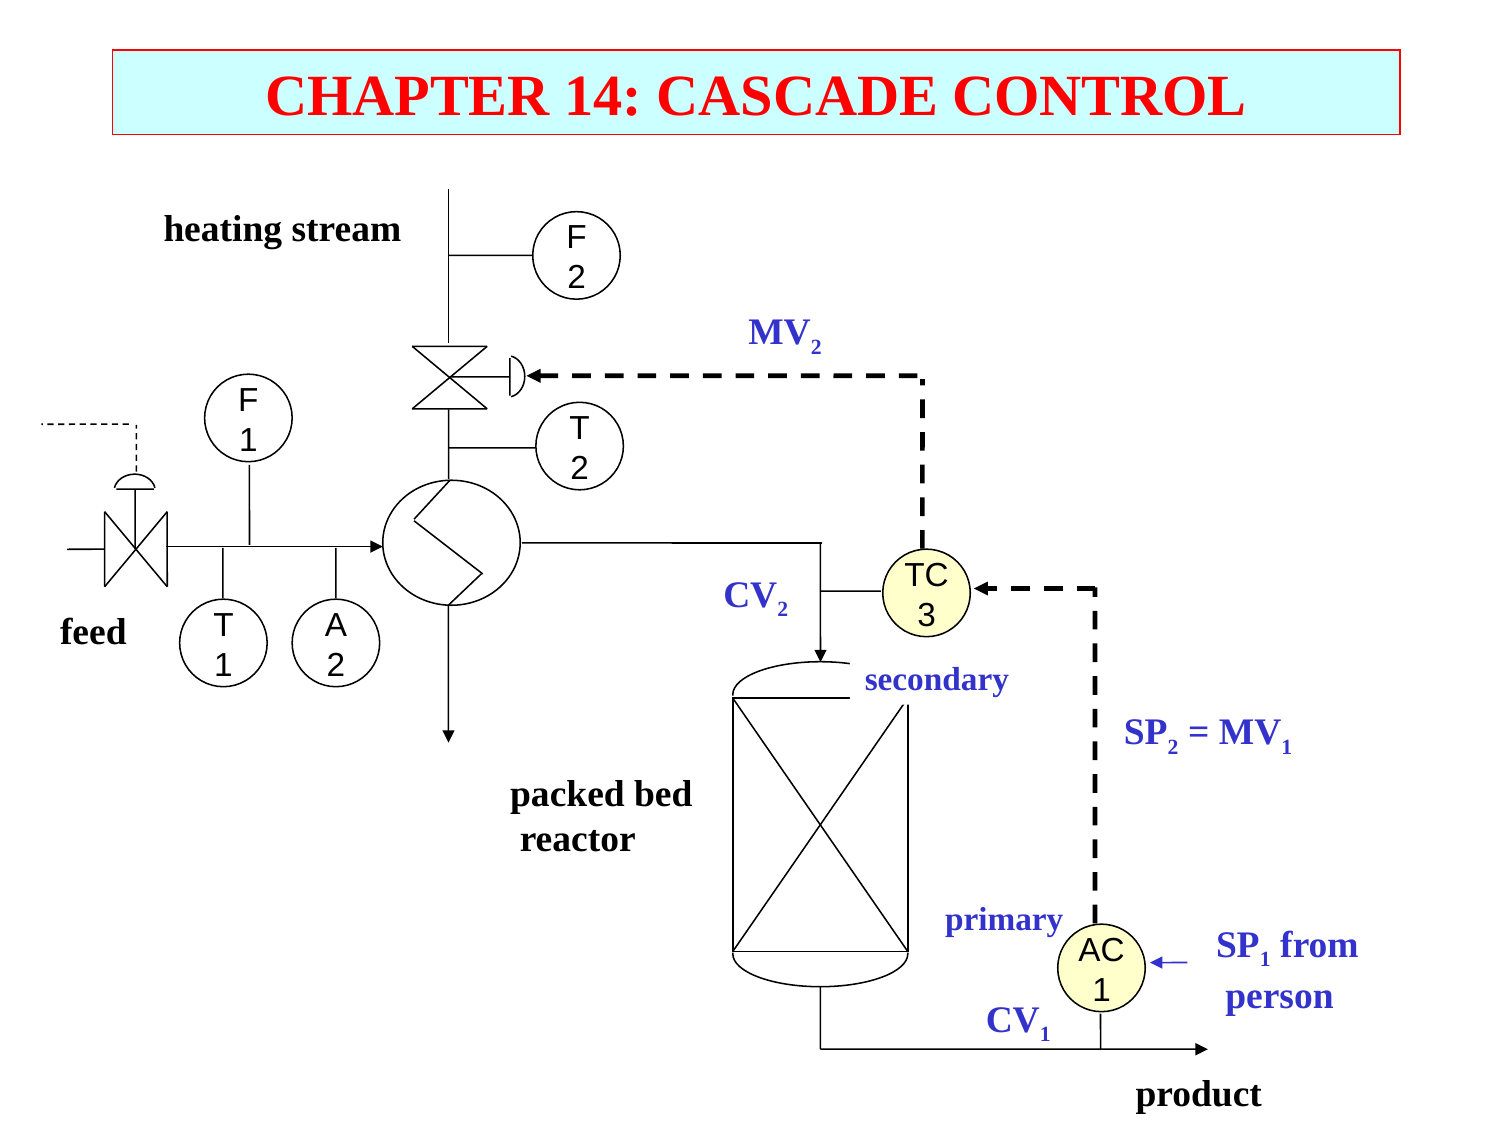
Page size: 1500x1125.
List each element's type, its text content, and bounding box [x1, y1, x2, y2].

text_box [1149, 956, 1188, 969]
text_box CV2 [708, 562, 813, 629]
text_box A 2 [292, 599, 380, 687]
text_box [1101, 1043, 1208, 1056]
text_box [526, 369, 544, 382]
text_box SP1 from person [1201, 912, 1374, 1024]
text_box MV2 [733, 299, 837, 366]
text_box [171, 540, 383, 553]
text_box F 2 [532, 211, 621, 300]
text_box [104, 473, 168, 587]
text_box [732, 661, 909, 987]
text_box heating stream [148, 196, 417, 257]
text_box [382, 480, 521, 606]
text_box [814, 542, 827, 660]
text_box TC 3 [882, 549, 971, 637]
text_box packed bed reactor [495, 761, 708, 867]
text_box [442, 606, 455, 743]
text_box T 1 [179, 599, 268, 687]
text_box product [1120, 1061, 1277, 1122]
text_box CV1 [971, 987, 1076, 1054]
text_box T 2 [535, 402, 624, 490]
text_box secondary [849, 649, 1038, 705]
text_box SP2 = MV1 [1109, 699, 1308, 766]
text_box feed [45, 599, 142, 660]
text_box CHAPTER 14: CASCADE CONTROL [112, 50, 1400, 135]
text_box primary [930, 890, 1081, 945]
text_box F 1 [204, 374, 293, 462]
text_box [436, 321, 500, 435]
text_box AC 1 [1057, 924, 1146, 1012]
text_box [973, 582, 1096, 595]
